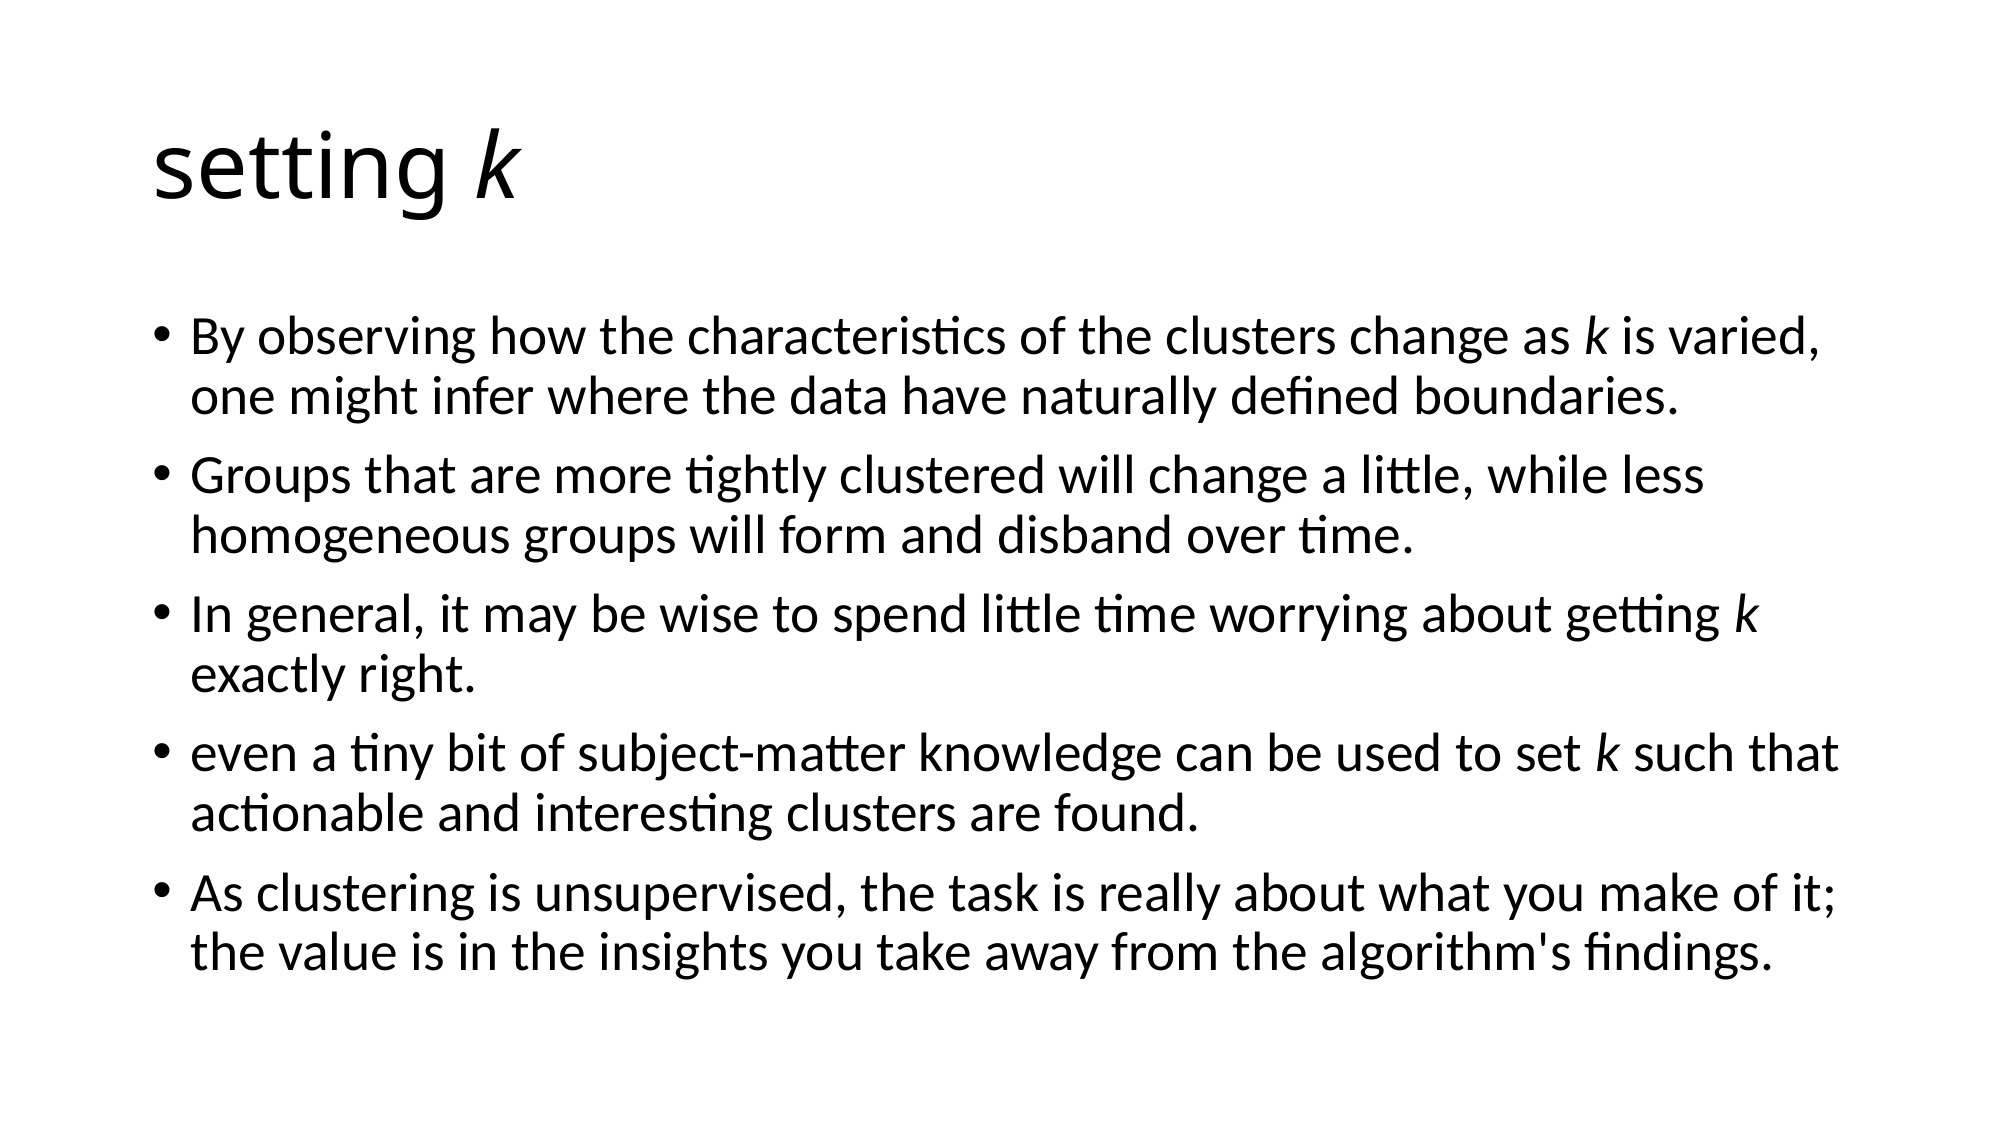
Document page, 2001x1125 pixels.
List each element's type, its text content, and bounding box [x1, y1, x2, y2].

title setting k [137, 59, 1863, 278]
list By observing how the characteristics of the clusters change as k is varied, one might infer where the data have naturally defined boundaries. Groups that are more tightly clustered will change a little, while less homogeneous groups will form and disband over time. In general, it may be wise to spend little time worrying about getting k exactly right. even a tiny bit of subject-matter knowledge can be used to set k such that actionable and interesting clusters are found. As clustering is unsupervised, the task is really about what you make of it; the value is in the insights you take away from the algorithm's findings. [137, 299, 1863, 1014]
